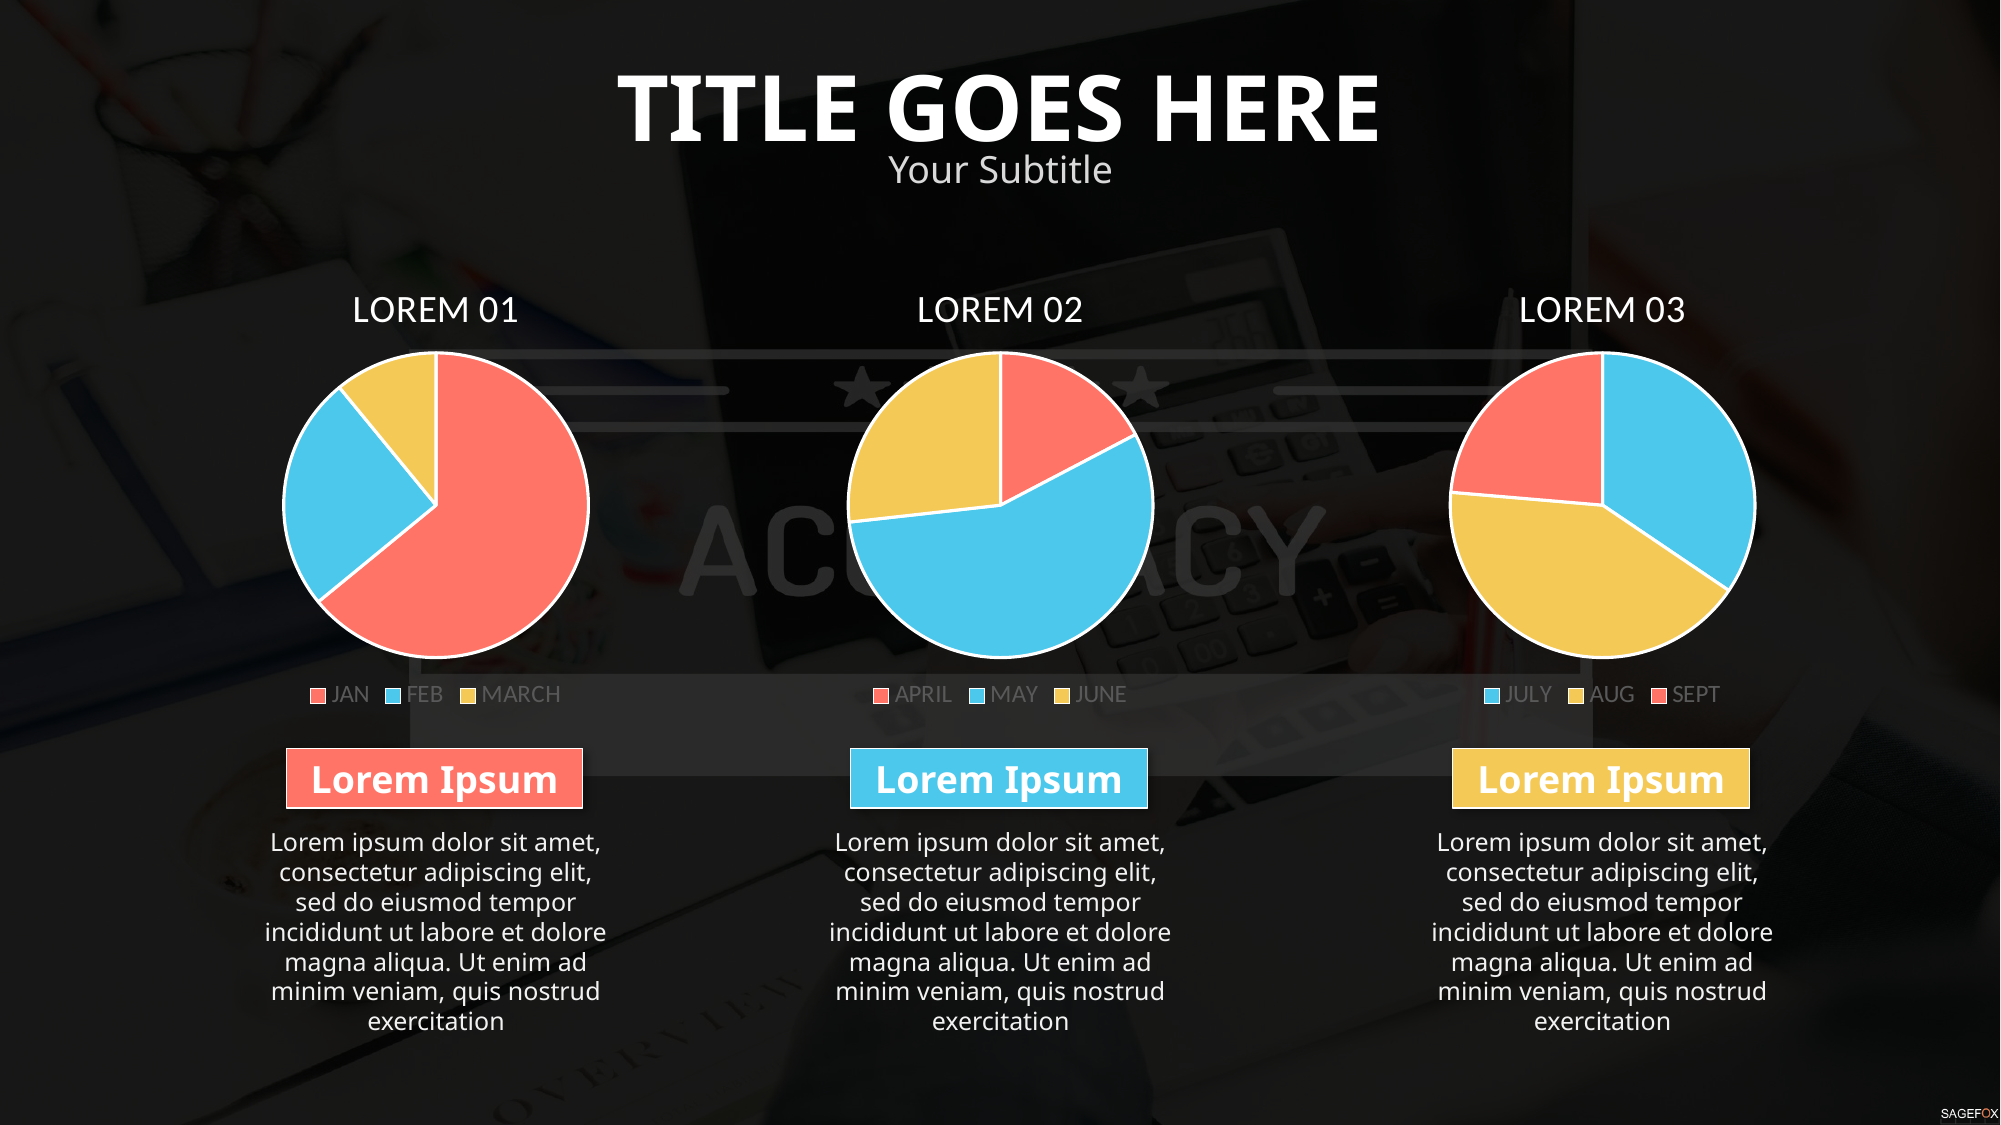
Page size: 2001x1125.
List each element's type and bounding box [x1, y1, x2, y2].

chart [775, 264, 1226, 715]
text_box [548, 42, 1452, 199]
text_box [1415, 747, 1791, 1014]
chart [1377, 264, 1828, 715]
picture [0, 0, 2001, 1125]
text_box [813, 747, 1189, 1014]
chart [211, 264, 662, 715]
text_box [248, 747, 624, 1014]
